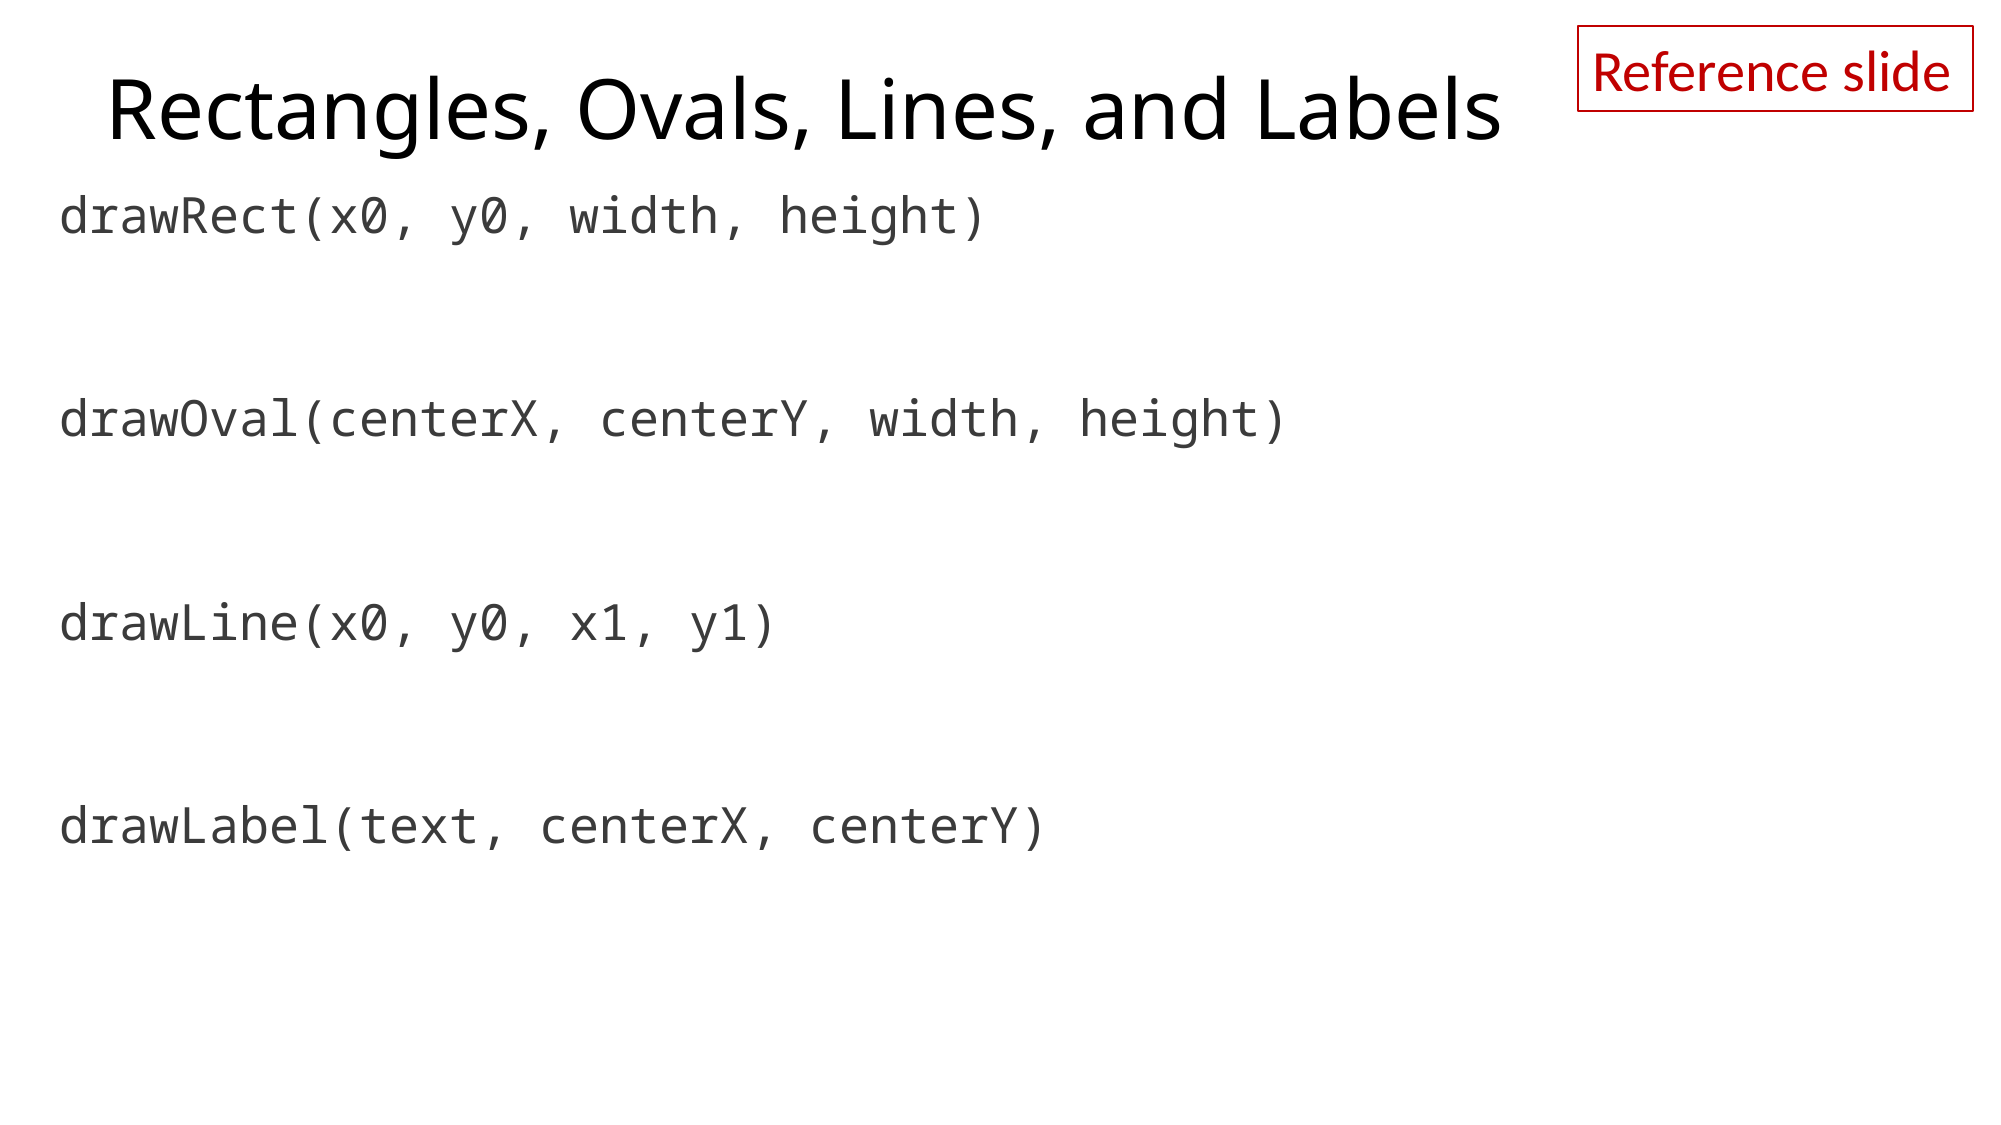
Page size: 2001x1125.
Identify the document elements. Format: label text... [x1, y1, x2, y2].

list drawRect(x0, y0, width, height) drawOval(centerX, centerY, width, height) drawLine(x0, y0, x1, y1) drawLabel(text, centerX, centerY) [44, 182, 1984, 1052]
text_box Reference slide [1577, 25, 1973, 111]
title Rectangles, Ovals, Lines, and Labels [90, 60, 1816, 164]
